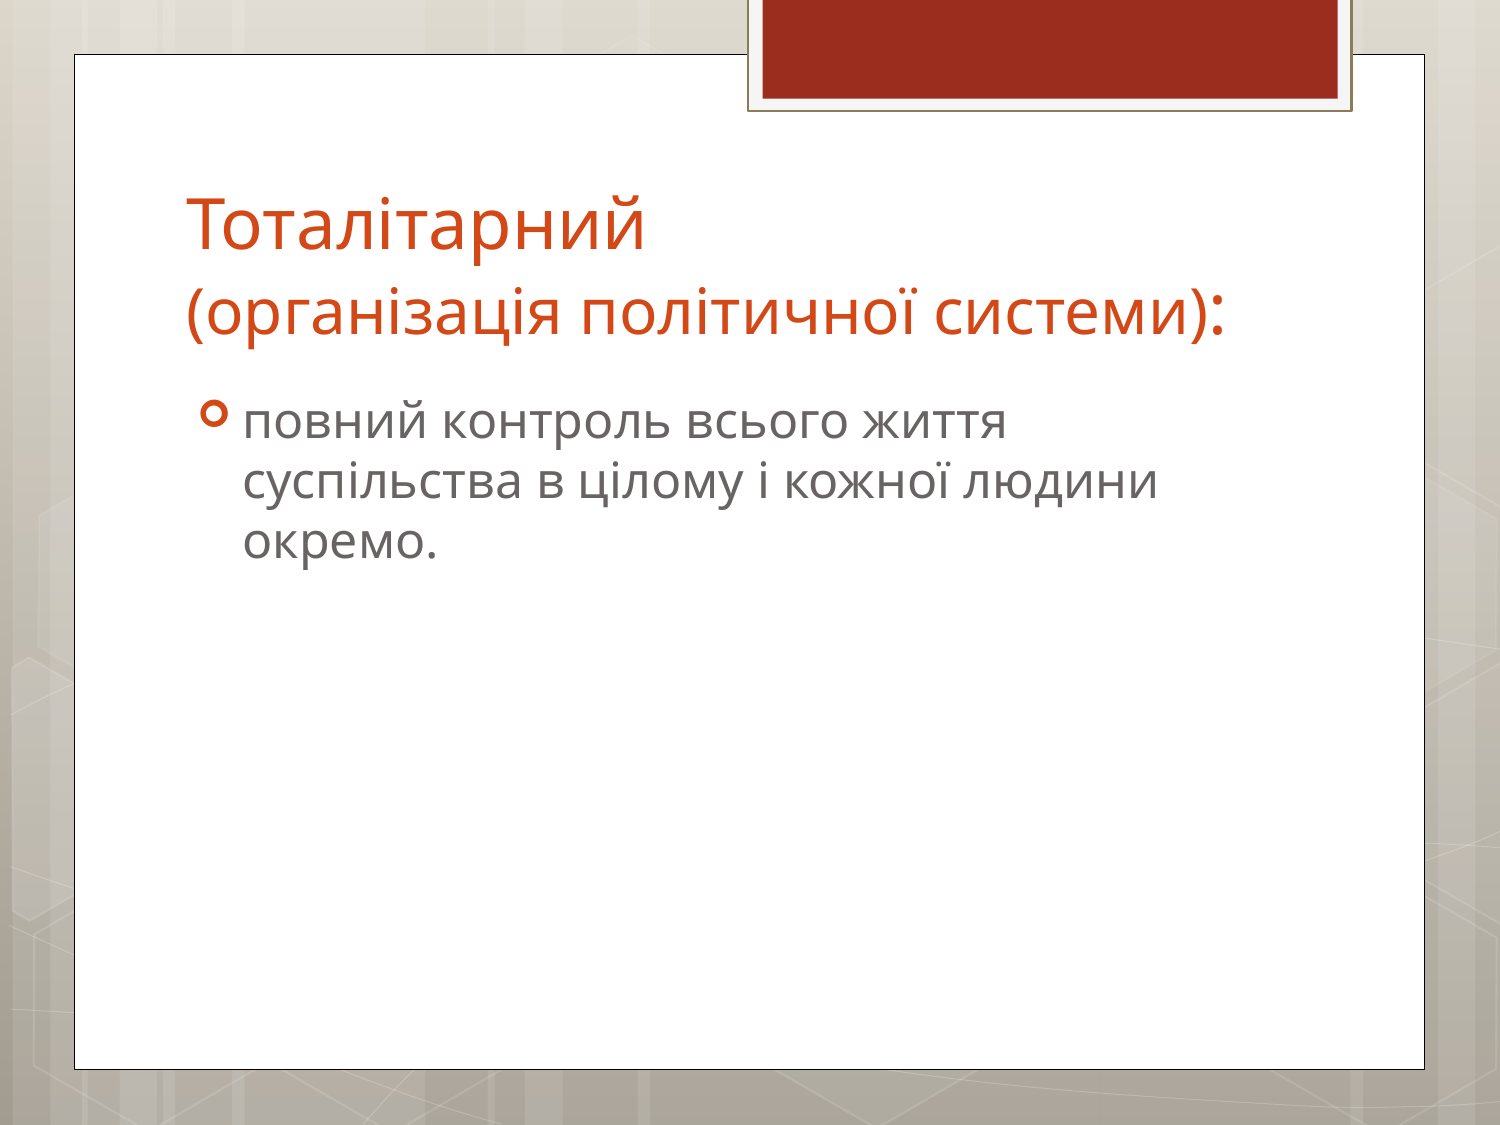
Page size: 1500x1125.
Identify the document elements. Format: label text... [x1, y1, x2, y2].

title Тоталітарний (організація політичної системи): [171, 168, 1324, 357]
list повний контроль всього життя суспільства в цілому і кожної людини окремо. [171, 381, 1283, 957]
